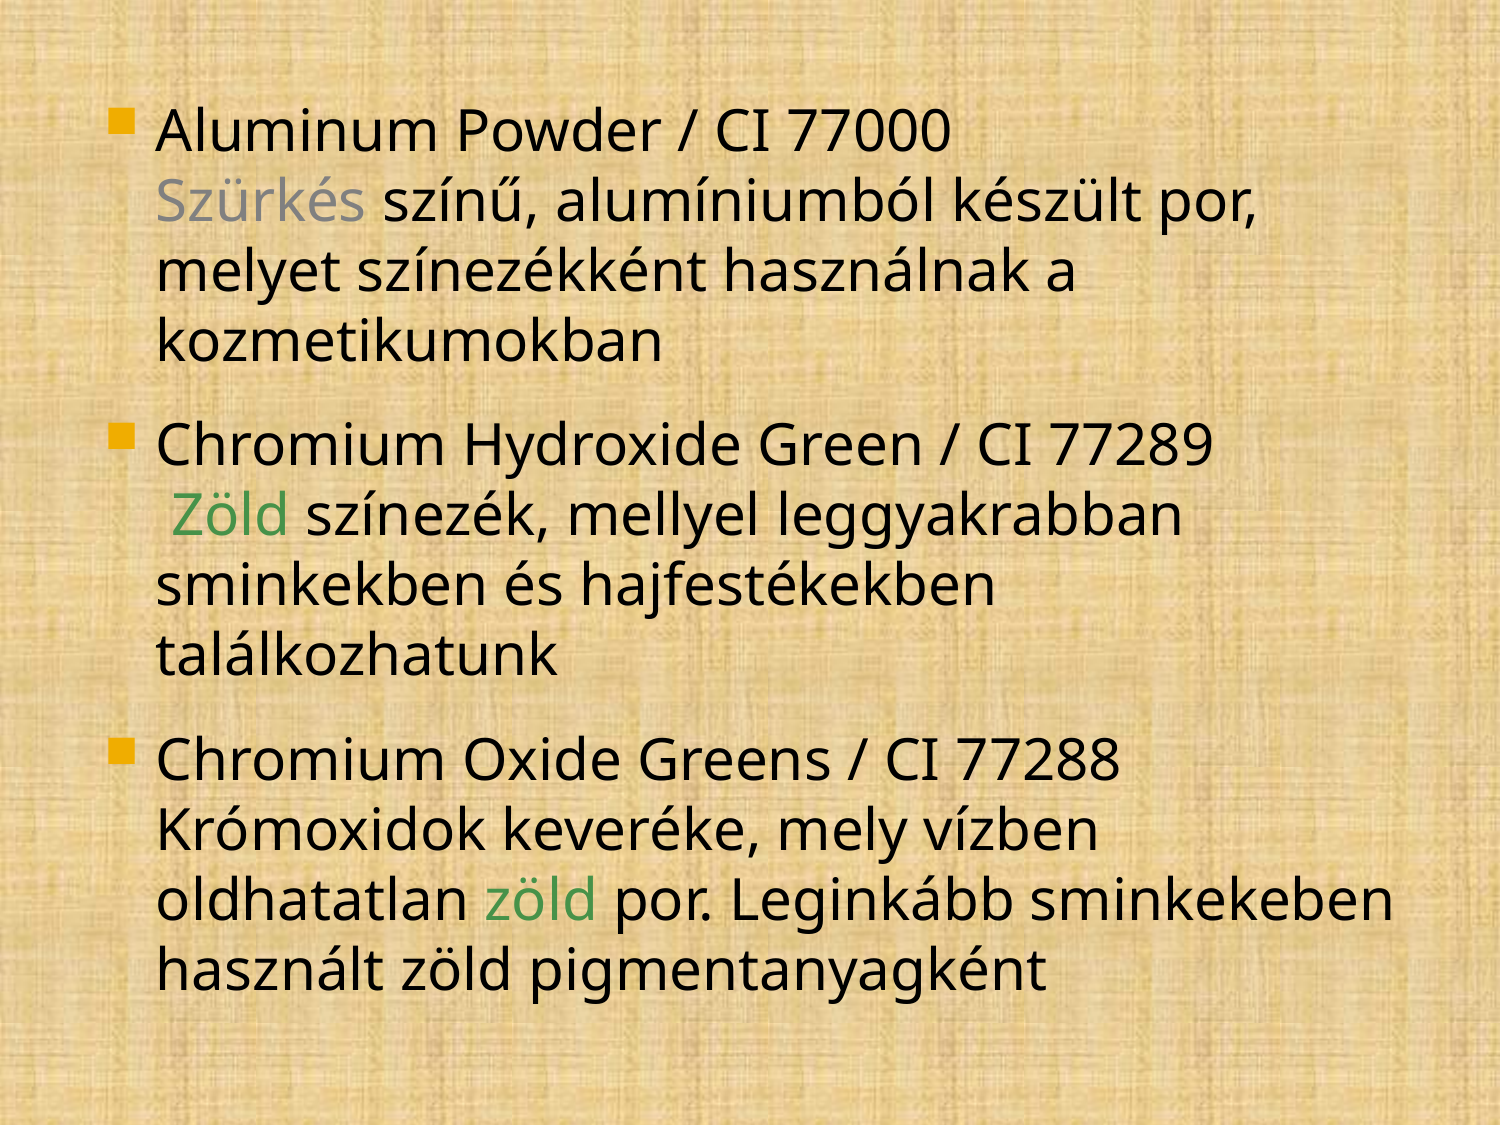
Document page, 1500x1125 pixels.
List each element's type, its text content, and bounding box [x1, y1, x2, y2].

list Aluminum Powder / CI 77000 Szürkés színű, alumíniumból készült por, melyet színezékként használnak a kozmetikumokban Chromium Hydroxide Green / CI 77289 Zöld színezék, mellyel leggyakrabban sminkekben és hajfestékekben találkozhatunk Chromium Oxide Greens / CI 77288 Krómoxidok keveréke, mely vízben oldhatatlan zöld por. Leginkább sminkekeben használt zöld pigmentanyagként [74, 42, 1426, 1051]
picture [0, 0, 1500, 1125]
